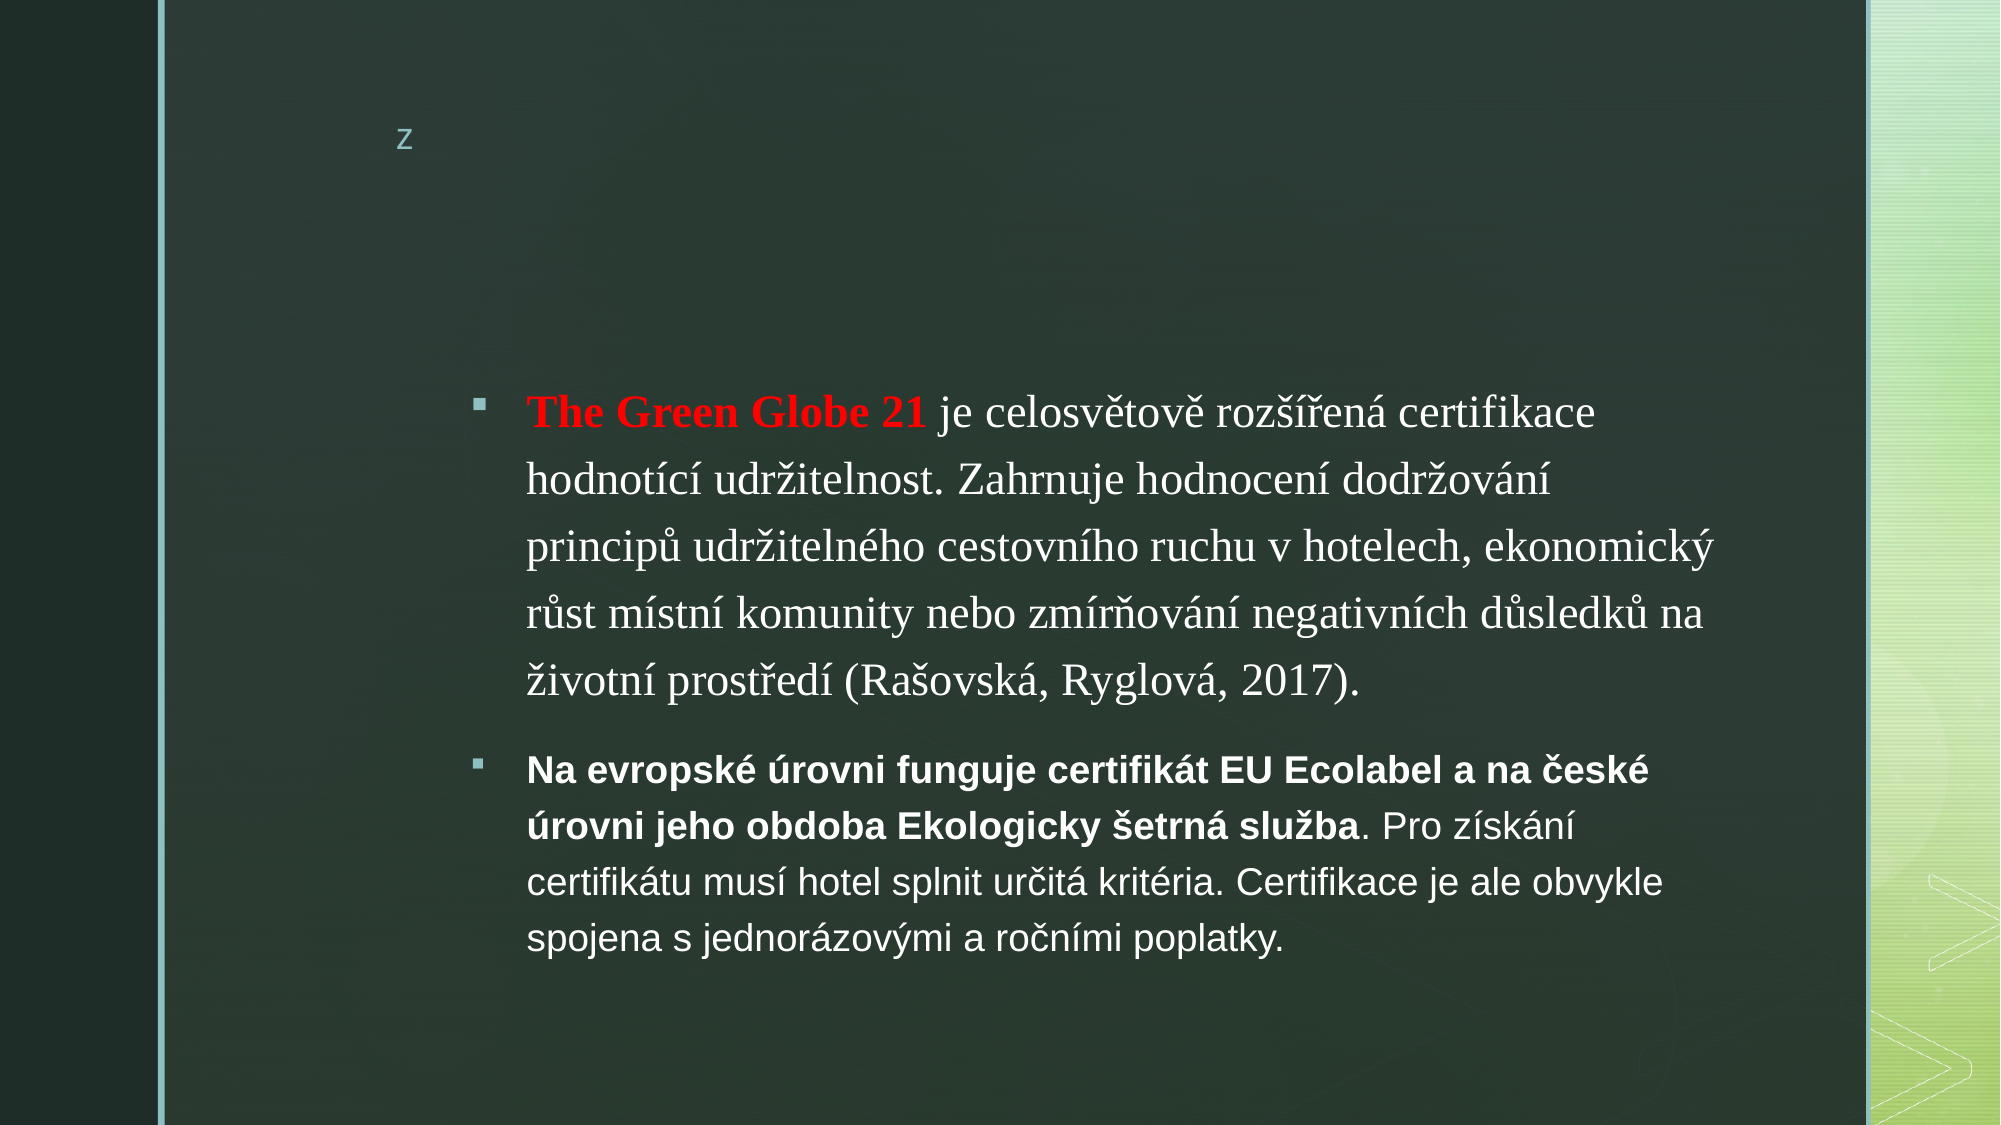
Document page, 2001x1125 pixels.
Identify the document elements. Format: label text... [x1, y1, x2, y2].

picture [1871, 0, 2001, 1125]
list The Green Globe 21 je celosvětově rozšířená certifikace hodnotící udržitelnost. Zahrnuje hodnocení dodržování principů udržitelného cestovního ruchu v hotelech, ekonomický růst místní komunity nebo zmírňování negativních důsledků na životní prostředí (Rašovská, Ryglová, 2017). Na evropské úrovni funguje certifikát EU Ecolabel a na české úrovni jeho obdoba Ekologicky šetrná služba. Pro získání certifikátu musí hotel splnit určitá kritéria. Certifikace je ale obvykle spojena s jednorázovými a ročními poplatky. [454, 336, 1734, 993]
